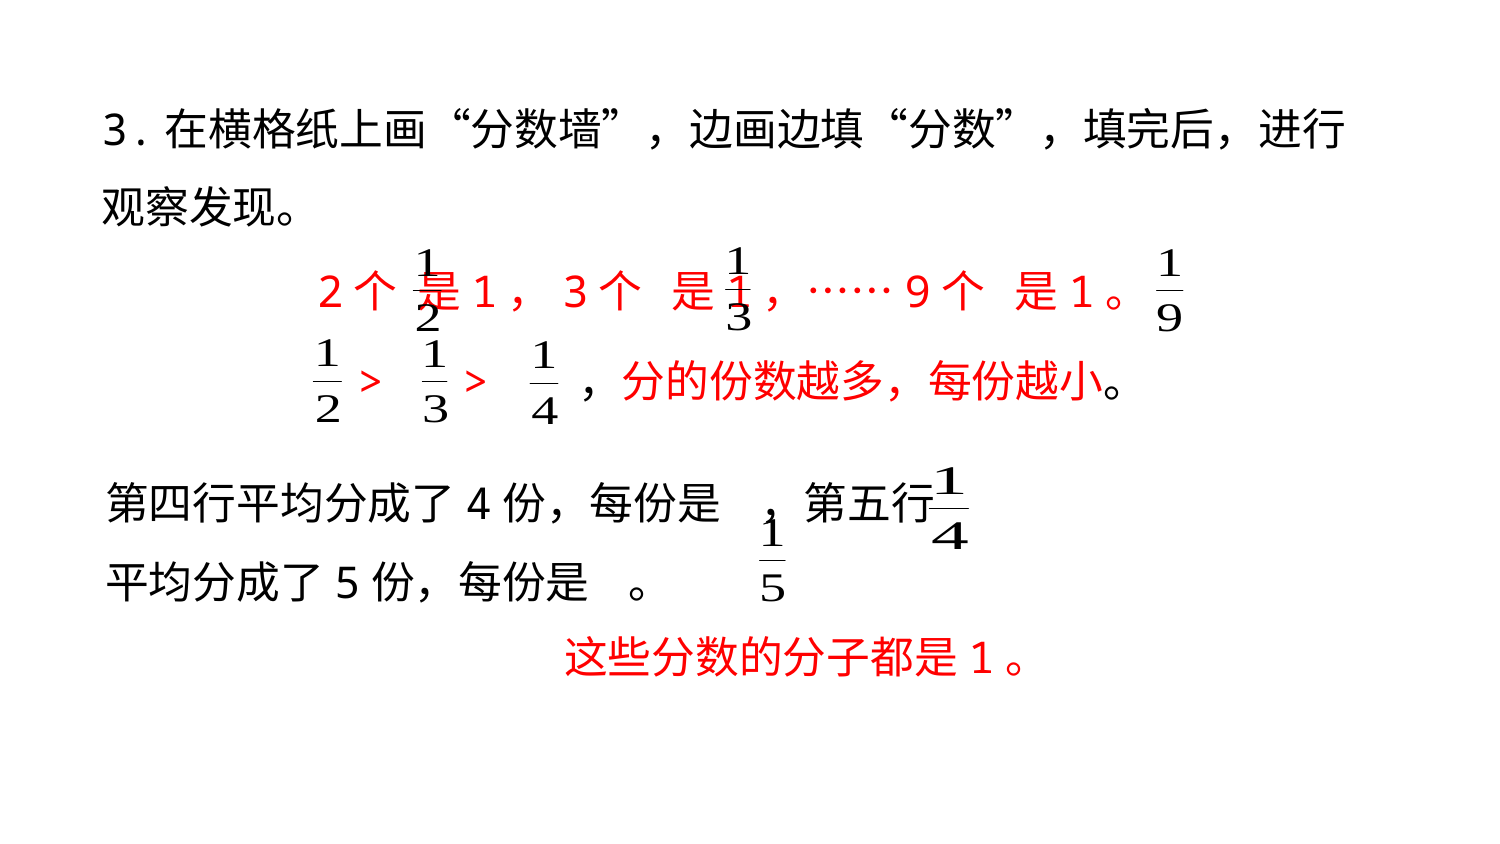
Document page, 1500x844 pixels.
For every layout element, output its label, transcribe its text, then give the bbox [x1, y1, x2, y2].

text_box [302, 240, 1459, 337]
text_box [90, 442, 1268, 617]
text_box 3.在横格纸上画“分数墙”，边画边填“分数”，填完后，进行观察发现。 [90, 69, 1401, 239]
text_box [290, 331, 1420, 429]
text_box 这些分数的分子都是1。 [552, 624, 1221, 689]
